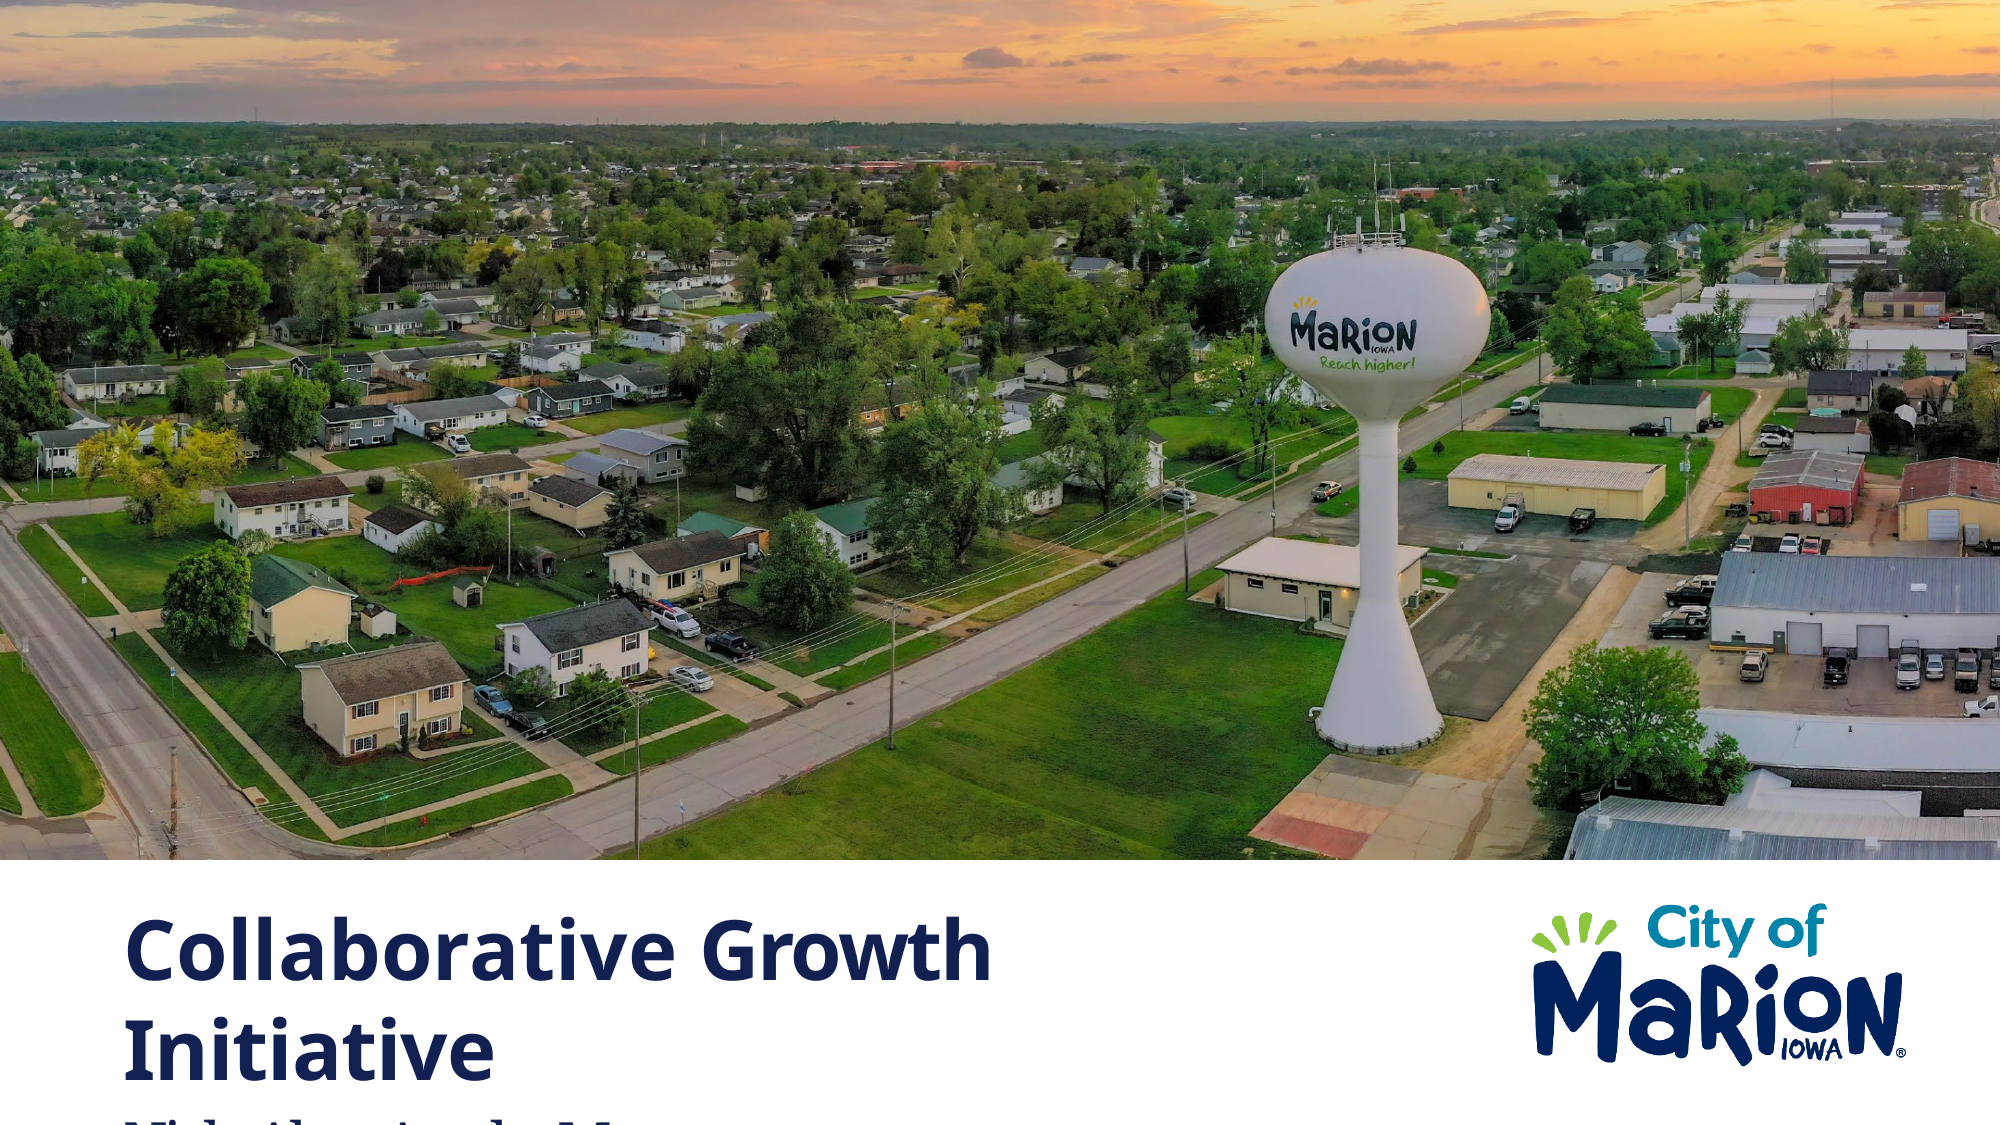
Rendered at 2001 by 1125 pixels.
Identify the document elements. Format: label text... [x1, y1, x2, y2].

picture [1494, 875, 1940, 1093]
picture [0, 0, 2000, 860]
text_box Collaborative Growth Initiative Nick AbouAssaly, Mayor [121, 882, 1313, 1125]
